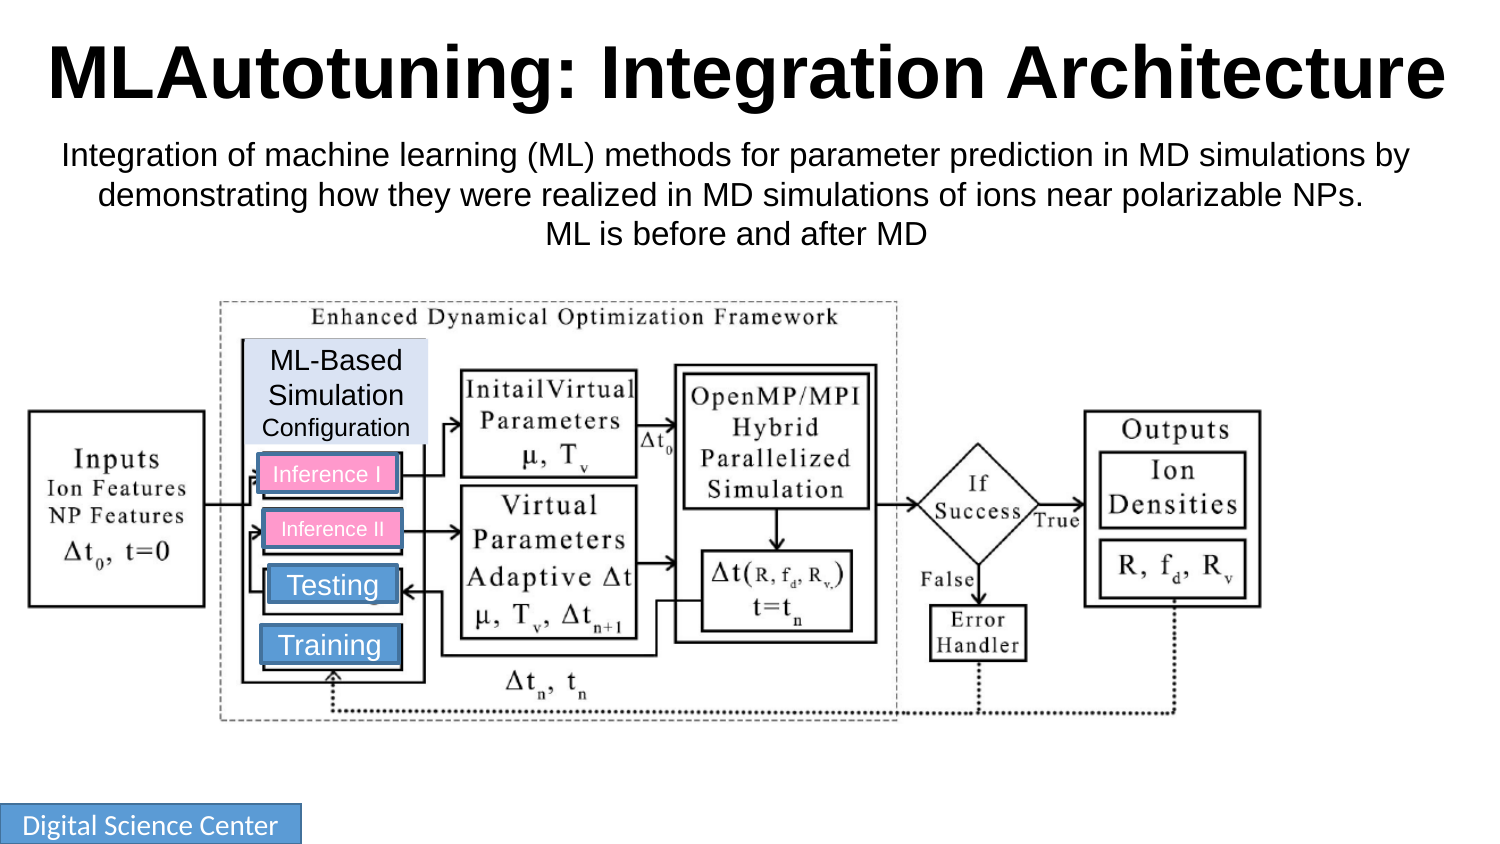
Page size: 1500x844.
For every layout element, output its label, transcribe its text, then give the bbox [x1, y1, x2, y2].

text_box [0, 267, 1279, 743]
text_box Integration of machine learning (ML) methods for parameter prediction in MD simulations by demonstrating how they were realized in MD simulations of ions near polarizable NPs. ML is before and after MD [0, 125, 1479, 260]
title MLAutotuning: Integration Architecture [17, 0, 1479, 125]
